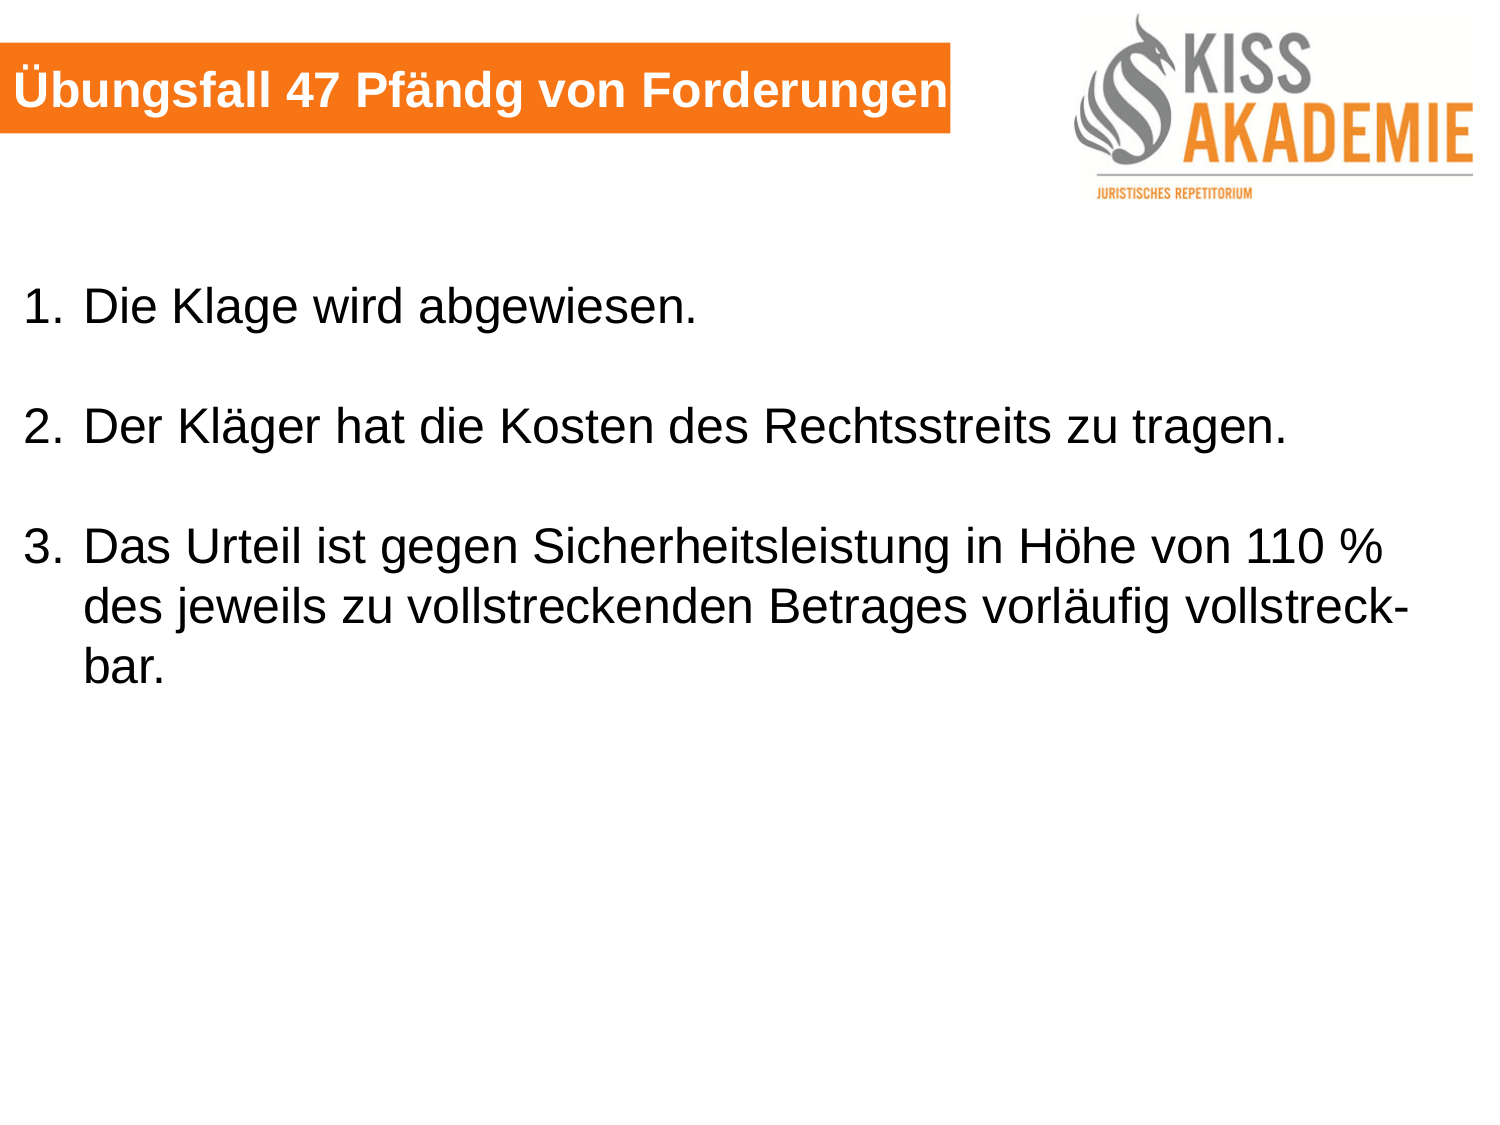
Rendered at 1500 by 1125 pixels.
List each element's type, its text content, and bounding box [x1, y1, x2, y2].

text_box 1. Die Klage wird abgewiesen. 2. Der Kläger hat die Kosten des Rechtsstreits zu tragen. 3. Das Urteil ist gegen Sicherheitsleistung in Höhe von 110 % des jeweils zu vollstreckenden Betrages vorläufig vollstreck- bar. [23, 213, 1465, 695]
picture [1074, 13, 1473, 203]
text_box Übungsfall 47 Pfändg von Forderungen [0, 42, 951, 134]
